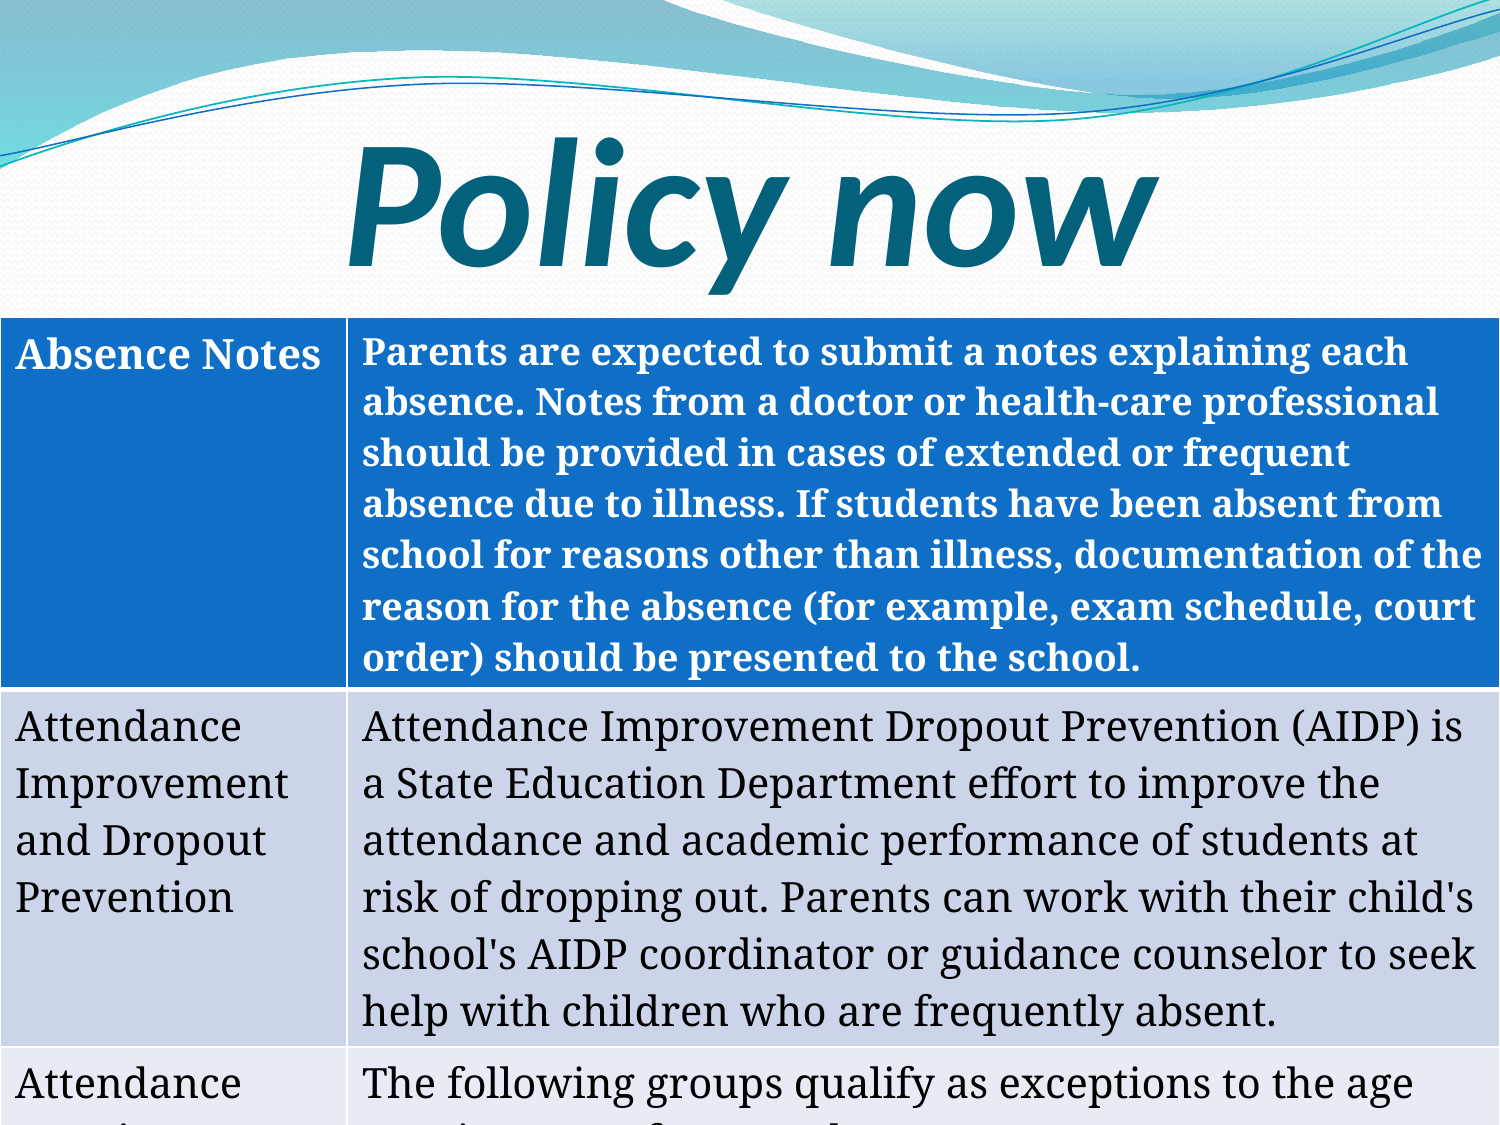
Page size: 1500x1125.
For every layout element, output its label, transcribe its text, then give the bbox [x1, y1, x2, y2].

table_header Parents are expected to submit a notes explaining each absence. Notes from a doctor or health-care professional should be provided in cases of extended or frequent absence due to illness. If students have been absent from school for reasons other than illness, documentation of the reason for the absence (for example, exam schedule, court order) should be presented to the school. [348, 318, 1499, 687]
table_cell Attendance Improvement and Dropout Prevention [1, 692, 346, 1046]
table_cell Attendance Improvement Dropout Prevention (AIDP) is a State Education Department effort to improve the attendance and academic performance of students at risk of dropping out. Parents can work with their child's school's AIDP coordinator or guidance counselor to seek help with children who are frequently absent. [348, 692, 1499, 1046]
title Policy now [75, 115, 1425, 303]
table_header Absence Notes [1, 318, 346, 687]
table_cell The following groups qualify as exceptions to the age requirements for attendance: -Minors who have graduated from high school -Students who have earned a general equivalency diploma (GED) -Students 16 or 17 years of age who have been issued a full-time employment certificate [348, 1048, 1499, 1125]
table_cell Attendance Requirement Exceptions [1, 1048, 346, 1125]
